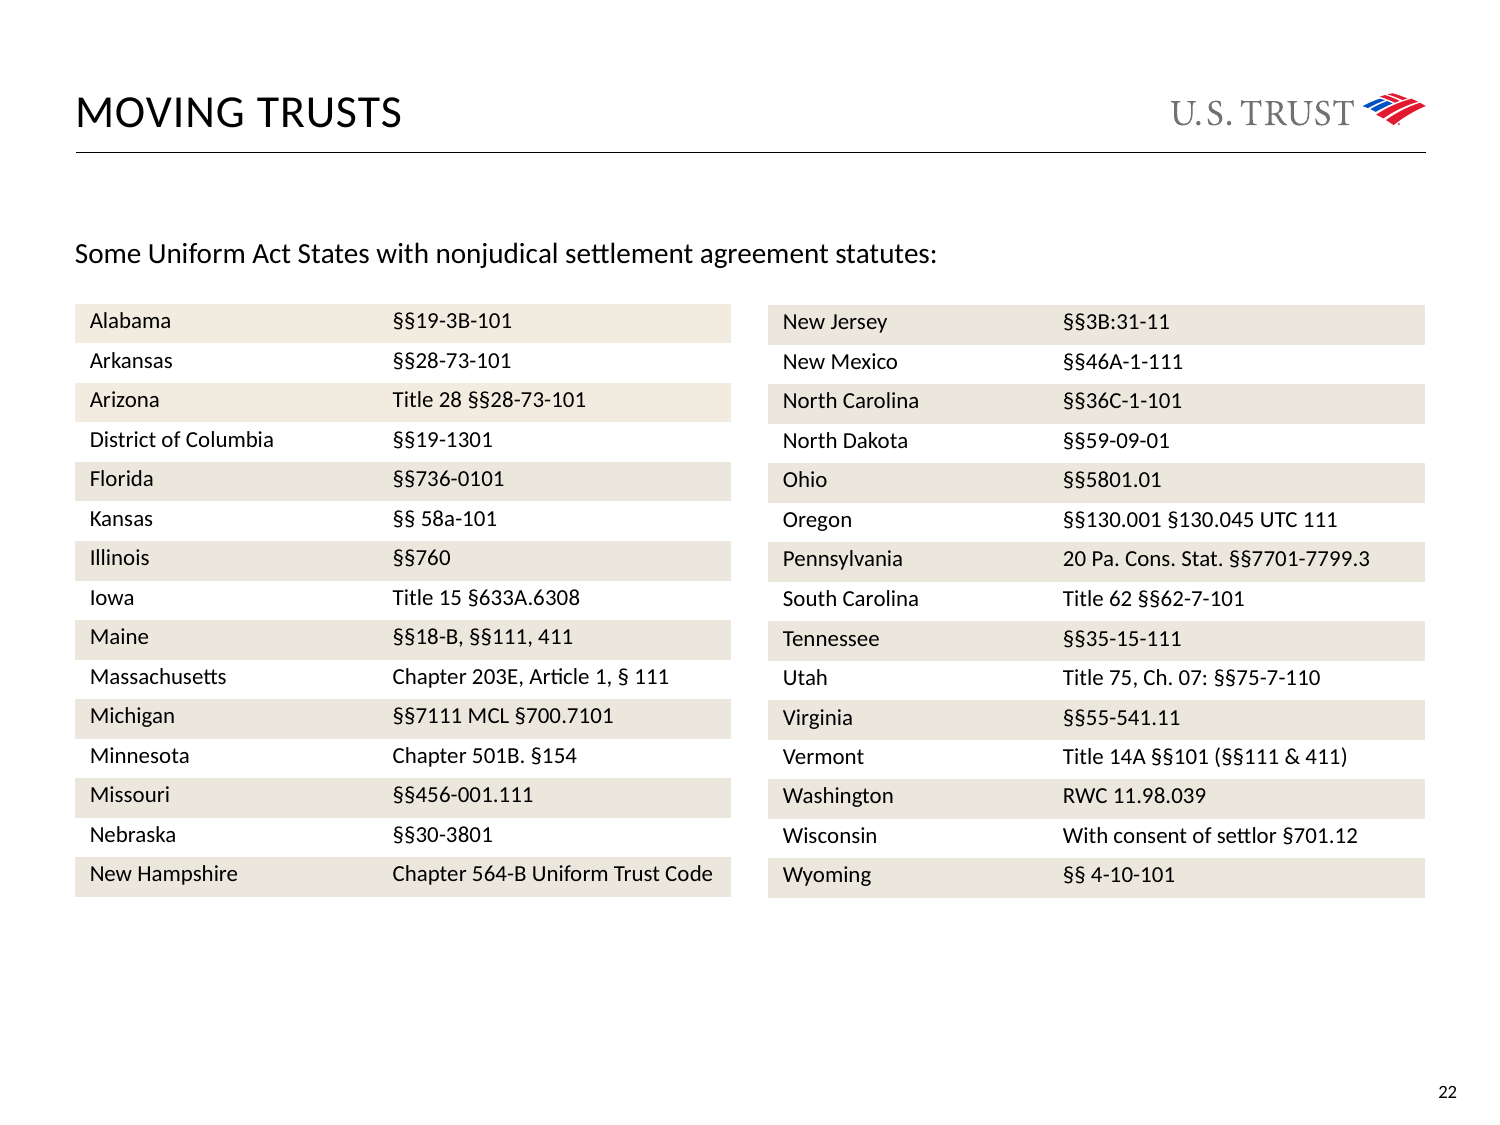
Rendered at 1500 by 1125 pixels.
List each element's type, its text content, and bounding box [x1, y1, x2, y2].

table_cell Michigan [75, 699, 378, 739]
table_cell Arizona [75, 383, 378, 422]
table_cell North Carolina [768, 384, 1048, 424]
table_cell Massachusetts [75, 660, 378, 699]
table_cell §§19-1301 [378, 422, 731, 462]
table_cell §§456-001.111 [378, 778, 731, 818]
table_cell Utah [768, 661, 1048, 700]
table_cell §§5801.01 [1048, 463, 1425, 503]
table_cell Nebraska [75, 818, 378, 857]
table_cell With consent of settlor §701.12 [1048, 819, 1425, 858]
table_cell §§18-B, §§111, 411 [378, 620, 731, 660]
table_cell Wisconsin [768, 819, 1048, 858]
table_cell §§35-15-111 [1048, 621, 1425, 661]
table_cell §§7111 MCL §700.7101 [378, 699, 731, 739]
table_cell Chapter 203E, Article 1, § 111 [378, 660, 731, 699]
table_header Alabama [75, 304, 378, 343]
list Some Uniform Act States with nonjudical settlement agreement statutes: [74, 234, 1432, 270]
slide_number 22 [1398, 1064, 1458, 1103]
table_cell Wyoming [768, 858, 1048, 898]
table_cell Oregon [768, 503, 1048, 542]
table_cell Kansas [75, 501, 378, 541]
table_cell Chapter 564-B Uniform Trust Code [378, 857, 731, 897]
table_cell Illinois [75, 541, 378, 581]
table_cell Title 62 §§62-7-101 [1048, 582, 1425, 621]
table_cell Maine [75, 620, 378, 660]
table_cell Florida [75, 462, 378, 501]
table_cell §§736-0101 [378, 462, 731, 501]
table_cell New Hampshire [75, 857, 378, 897]
table_cell §§ 58a-101 [378, 501, 731, 541]
table_cell Missouri [75, 778, 378, 818]
table_cell Ohio [768, 463, 1048, 503]
table_cell §§28-73-101 [378, 343, 731, 383]
table_cell §§36C-1-101 [1048, 384, 1425, 424]
table_cell Minnesota [75, 739, 378, 778]
table_cell §§130.001 §130.045 UTC 111 [1048, 503, 1425, 542]
table_cell §§30-3801 [378, 818, 731, 857]
table_cell Arkansas [75, 343, 378, 383]
table_cell Title 28 §§28-73-101 [378, 383, 731, 422]
table_header §§19-3B-101 [378, 304, 731, 343]
table_cell North Dakota [768, 424, 1048, 463]
table_header §§3B:31-11 [1048, 305, 1425, 345]
table_cell 20 Pa. Cons. Stat. §§7701-7799.3 [1048, 542, 1425, 582]
table_cell Vermont [768, 740, 1048, 779]
table_cell §§55-541.11 [1048, 700, 1425, 740]
table_cell Virginia [768, 700, 1048, 740]
table_cell Iowa [75, 581, 378, 620]
table_cell Washington [768, 779, 1048, 819]
table_cell Tennessee [768, 621, 1048, 661]
table_cell Pennsylvania [768, 542, 1048, 582]
table_cell §§760 [378, 541, 731, 581]
table_cell Title 75, Ch. 07: §§75-7-110 [1048, 661, 1425, 700]
table_cell South Carolina [768, 582, 1048, 621]
title Moving trusts [74, 84, 1126, 138]
table_cell Title 14A §§101 (§§111 & 411) [1048, 740, 1425, 779]
table_cell District of Columbia [75, 422, 378, 462]
table_header New Jersey [768, 305, 1048, 345]
table_cell §§ 4-10-101 [1048, 858, 1425, 898]
table_cell Chapter 501B. §154 [378, 739, 731, 778]
table_cell §§46A-1-111 [1048, 345, 1425, 384]
table_cell Title 15 §633A.6308 [378, 581, 731, 620]
table_cell New Mexico [768, 345, 1048, 384]
table_cell §§59-09-01 [1048, 424, 1425, 463]
table_cell RWC 11.98.039 [1048, 779, 1425, 819]
